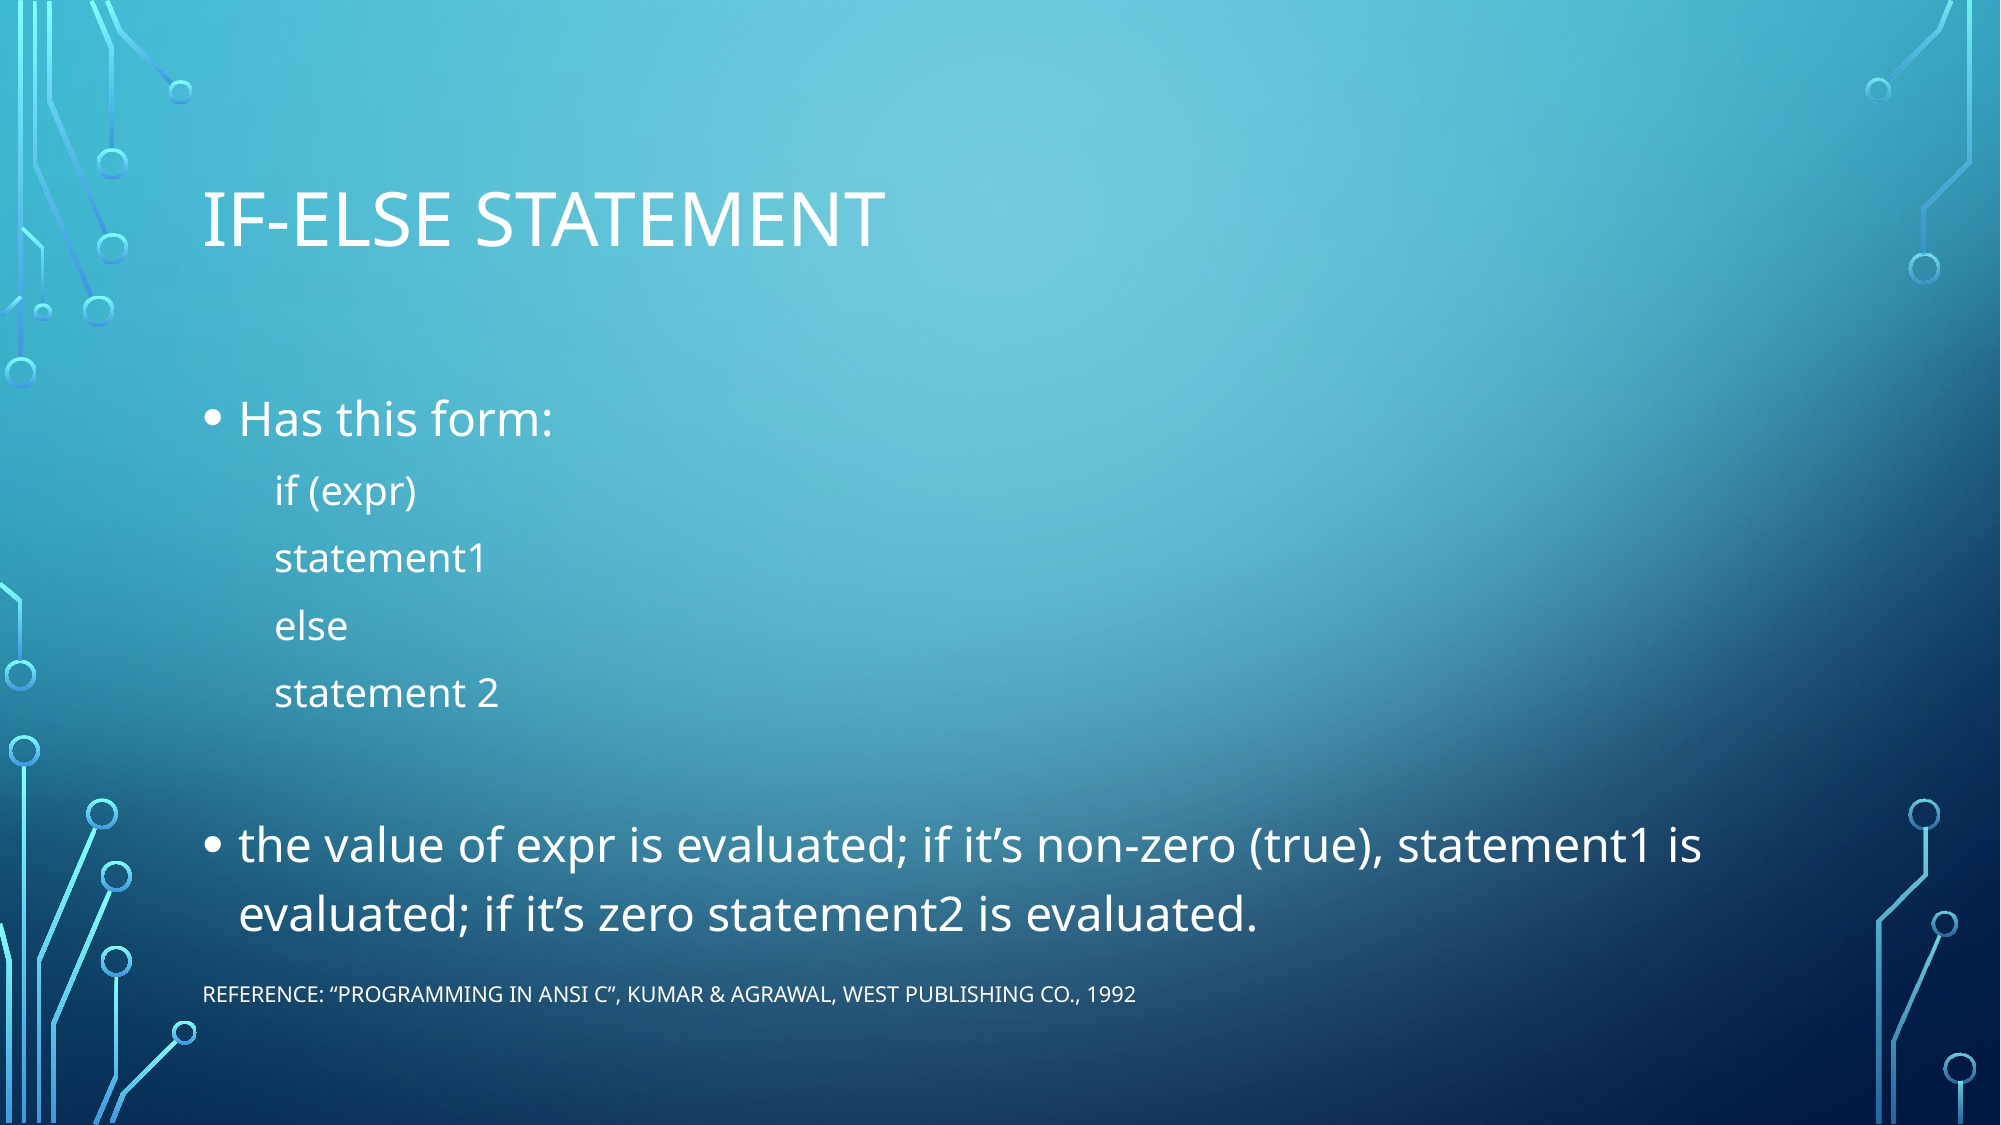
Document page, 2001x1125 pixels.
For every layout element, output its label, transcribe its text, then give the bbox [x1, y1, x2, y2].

title ıf-else statement [187, 101, 1813, 344]
list Has this form: if (expr) statement1 else statement 2 the value of expr is evaluated; if it’s non-zero (true), statement1 is evaluated; if it’s zero statement2 is evaluated. [187, 369, 1813, 950]
footer Reference: “Programming in ANSI C”, Kumar & Agrawal, West Publishing Co., 1992 [187, 965, 1211, 1025]
